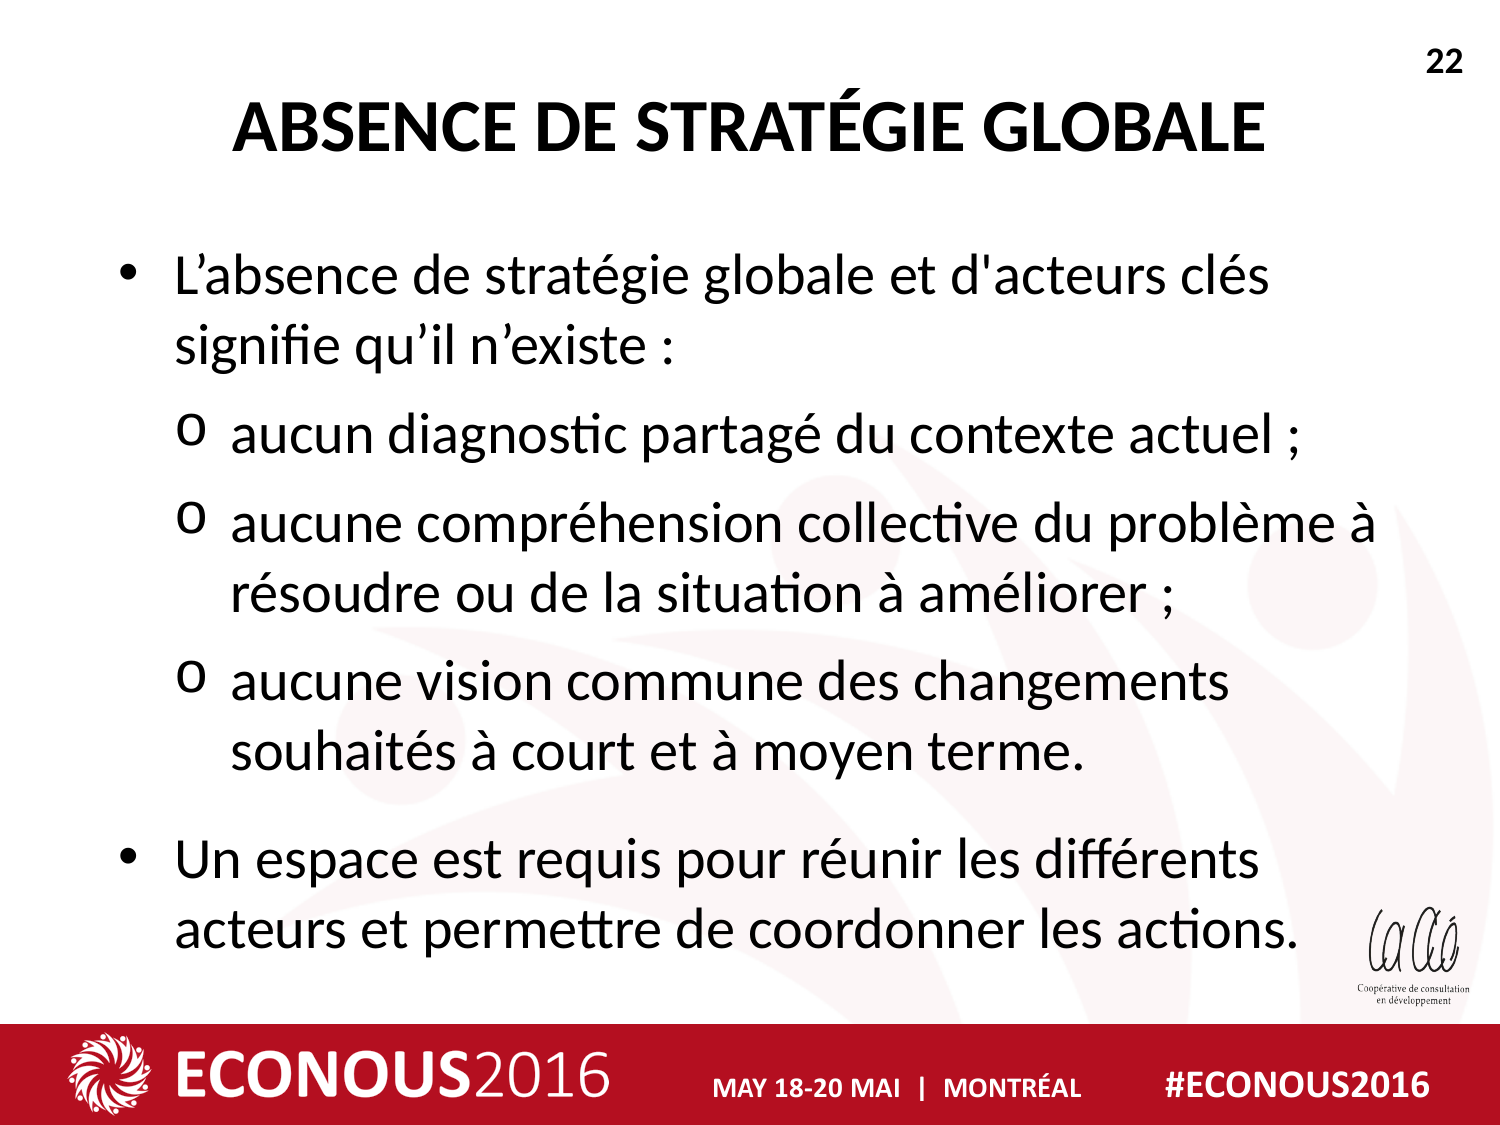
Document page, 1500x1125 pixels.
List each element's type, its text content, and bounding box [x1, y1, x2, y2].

picture [0, 0, 1500, 1125]
list L’absence de stratégie globale et d'acteurs clés signifie qu’il n’existe : aucun diagnostic partagé du contexte actuel ; aucune compréhension collective du problème à résoudre ou de la situation à améliorer ; aucune vision commune des changements souhaités à court et à moyen terme. Un espace est requis pour réunir les différents acteurs et permettre de coordonner les actions. [103, 228, 1415, 1003]
title ABSENCE DE STRATÉGIE GLOBALE [103, 39, 1397, 217]
